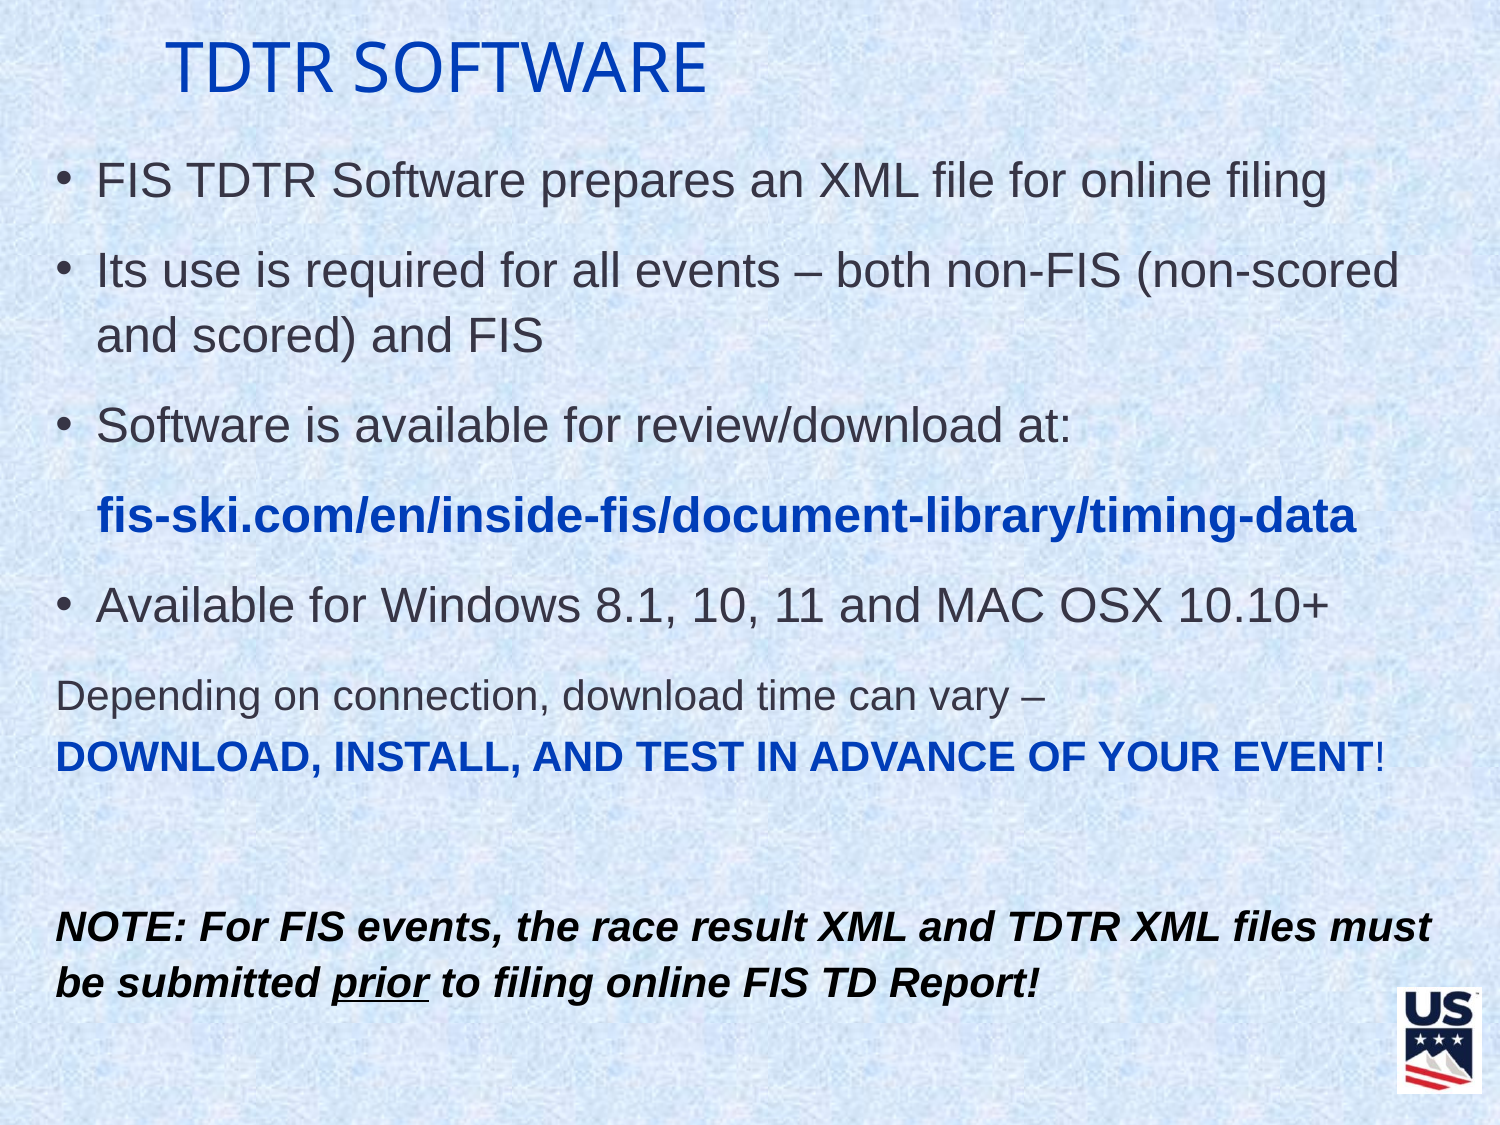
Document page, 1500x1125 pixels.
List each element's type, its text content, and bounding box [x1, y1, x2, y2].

picture [0, 0, 1500, 1125]
title TDTR SOFTWARE [150, 24, 1175, 116]
list FIS TDTR Software prepares an XML file for online filing Its use is required for all events – both non-FIS (non-scored and scored) and FIS Software is available for review/download at: fis-ski.com/en/inside-fis/document-library/timing-data Available for Windows 8.1, 10, 11 and MAC OSX 10.10+ Depending on connection, download time can vary – DOWNLOAD, INSTALL, AND TEST IN ADVANCE OF YOUR EVENT! NOTE: For FIS events, the race result XML and TDTR XML files must be submitted prior to filing online FIS TD Report! [40, 134, 1475, 1050]
